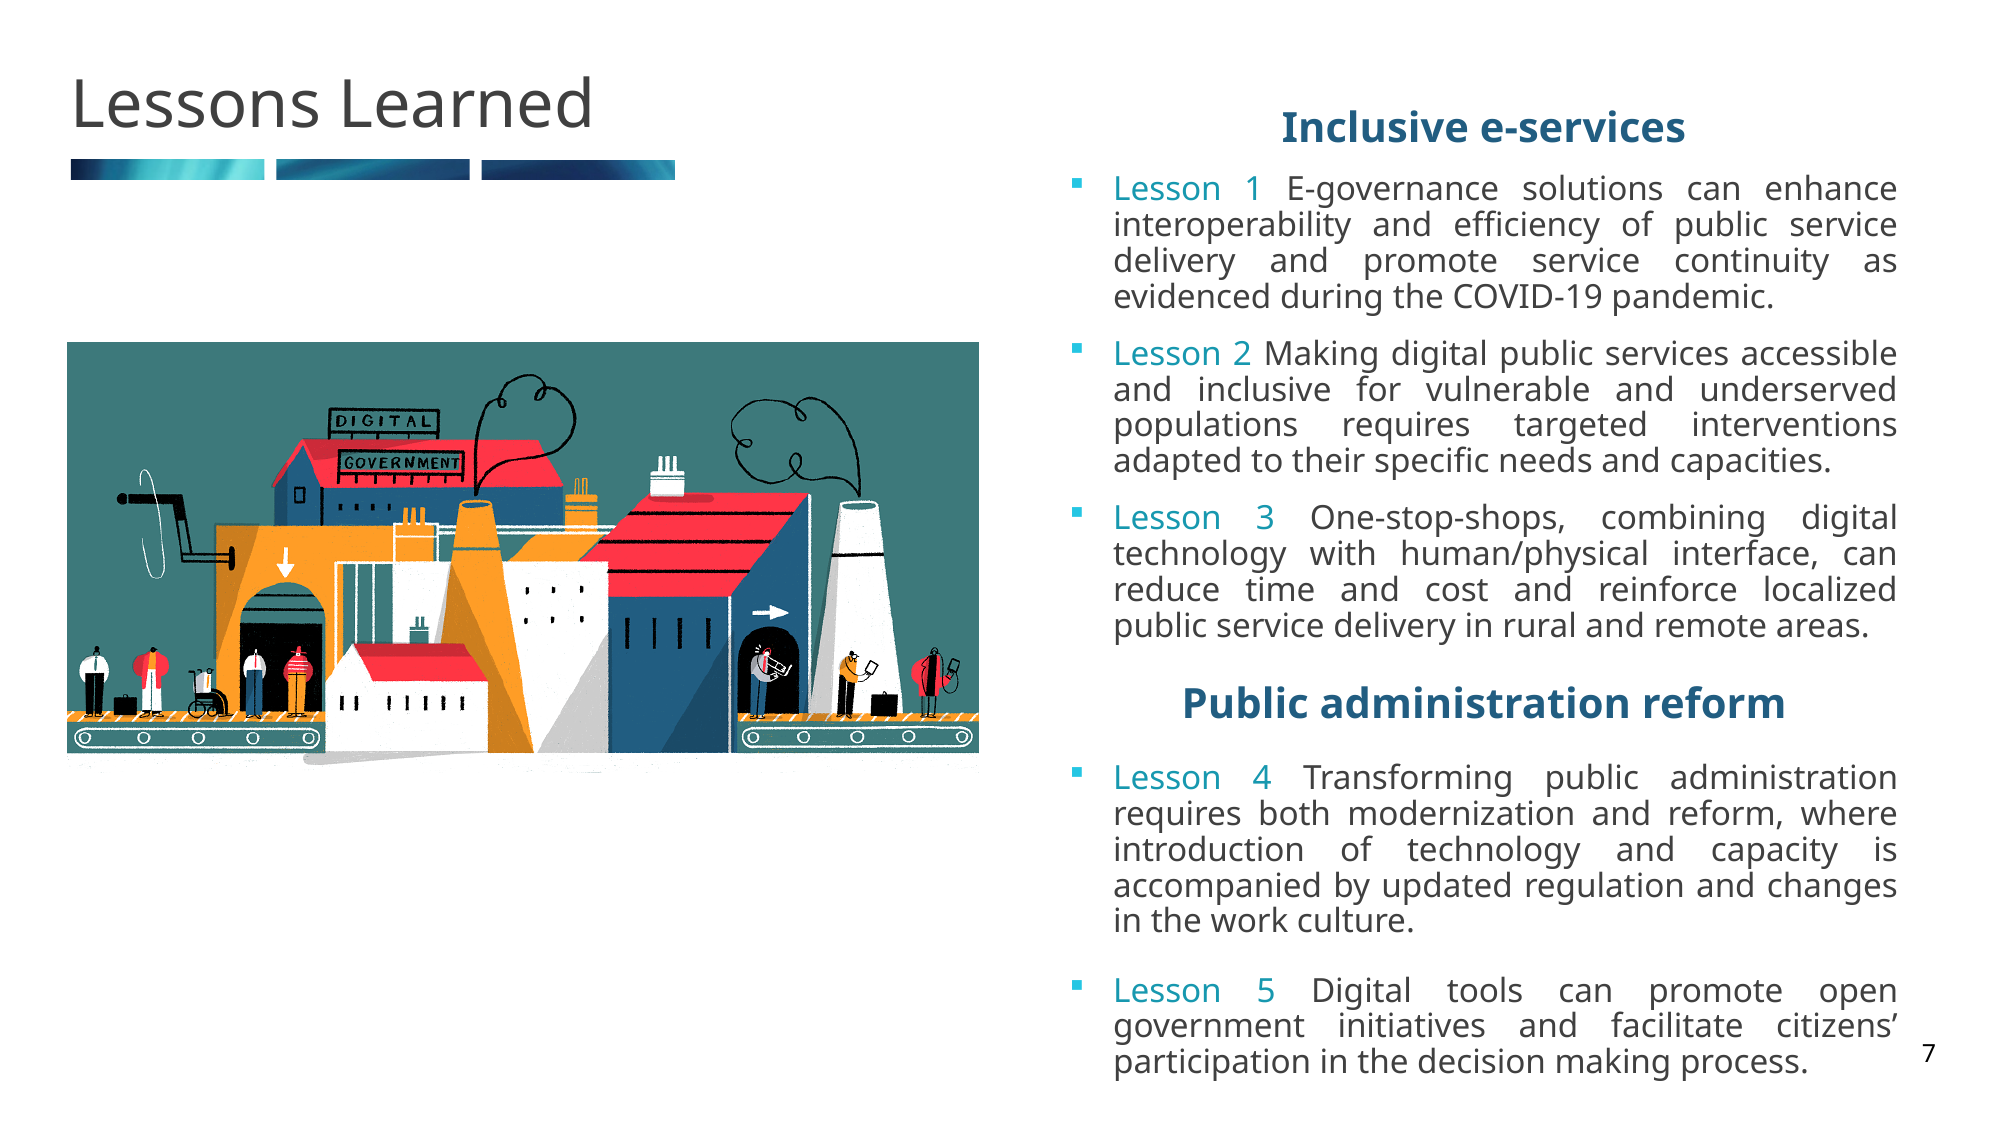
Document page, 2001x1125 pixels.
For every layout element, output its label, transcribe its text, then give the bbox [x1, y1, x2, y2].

title Lessons Learned [70, 70, 673, 142]
picture [67, 342, 979, 773]
list Inclusive e-services Lesson 1 E-governance solutions can enhance interoperability and efficiency of public service delivery and promote service continuity as evidenced during the COVID-19 pandemic. Lesson 2 Making digital public services accessible and inclusive for vulnerable and underserved populations requires targeted interventions adapted to their specific needs and capacities. Lesson 3 One-stop-shops, combining digital technology with human/physical interface, can reduce time and cost and reinforce localized public service delivery in rural and remote areas. [1069, 106, 1900, 649]
picture [70, 159, 265, 180]
list Public administration reform Lesson 4 Transforming public administration requires both modernization and reform, where introduction of technology and capacity is accompanied by updated regulation and changes in the work culture. Lesson 5 Digital tools can promote open government initiatives and facilitate citizens’ participation in the decision making process. [1069, 682, 1900, 1090]
picture [481, 160, 675, 180]
picture [276, 159, 470, 180]
